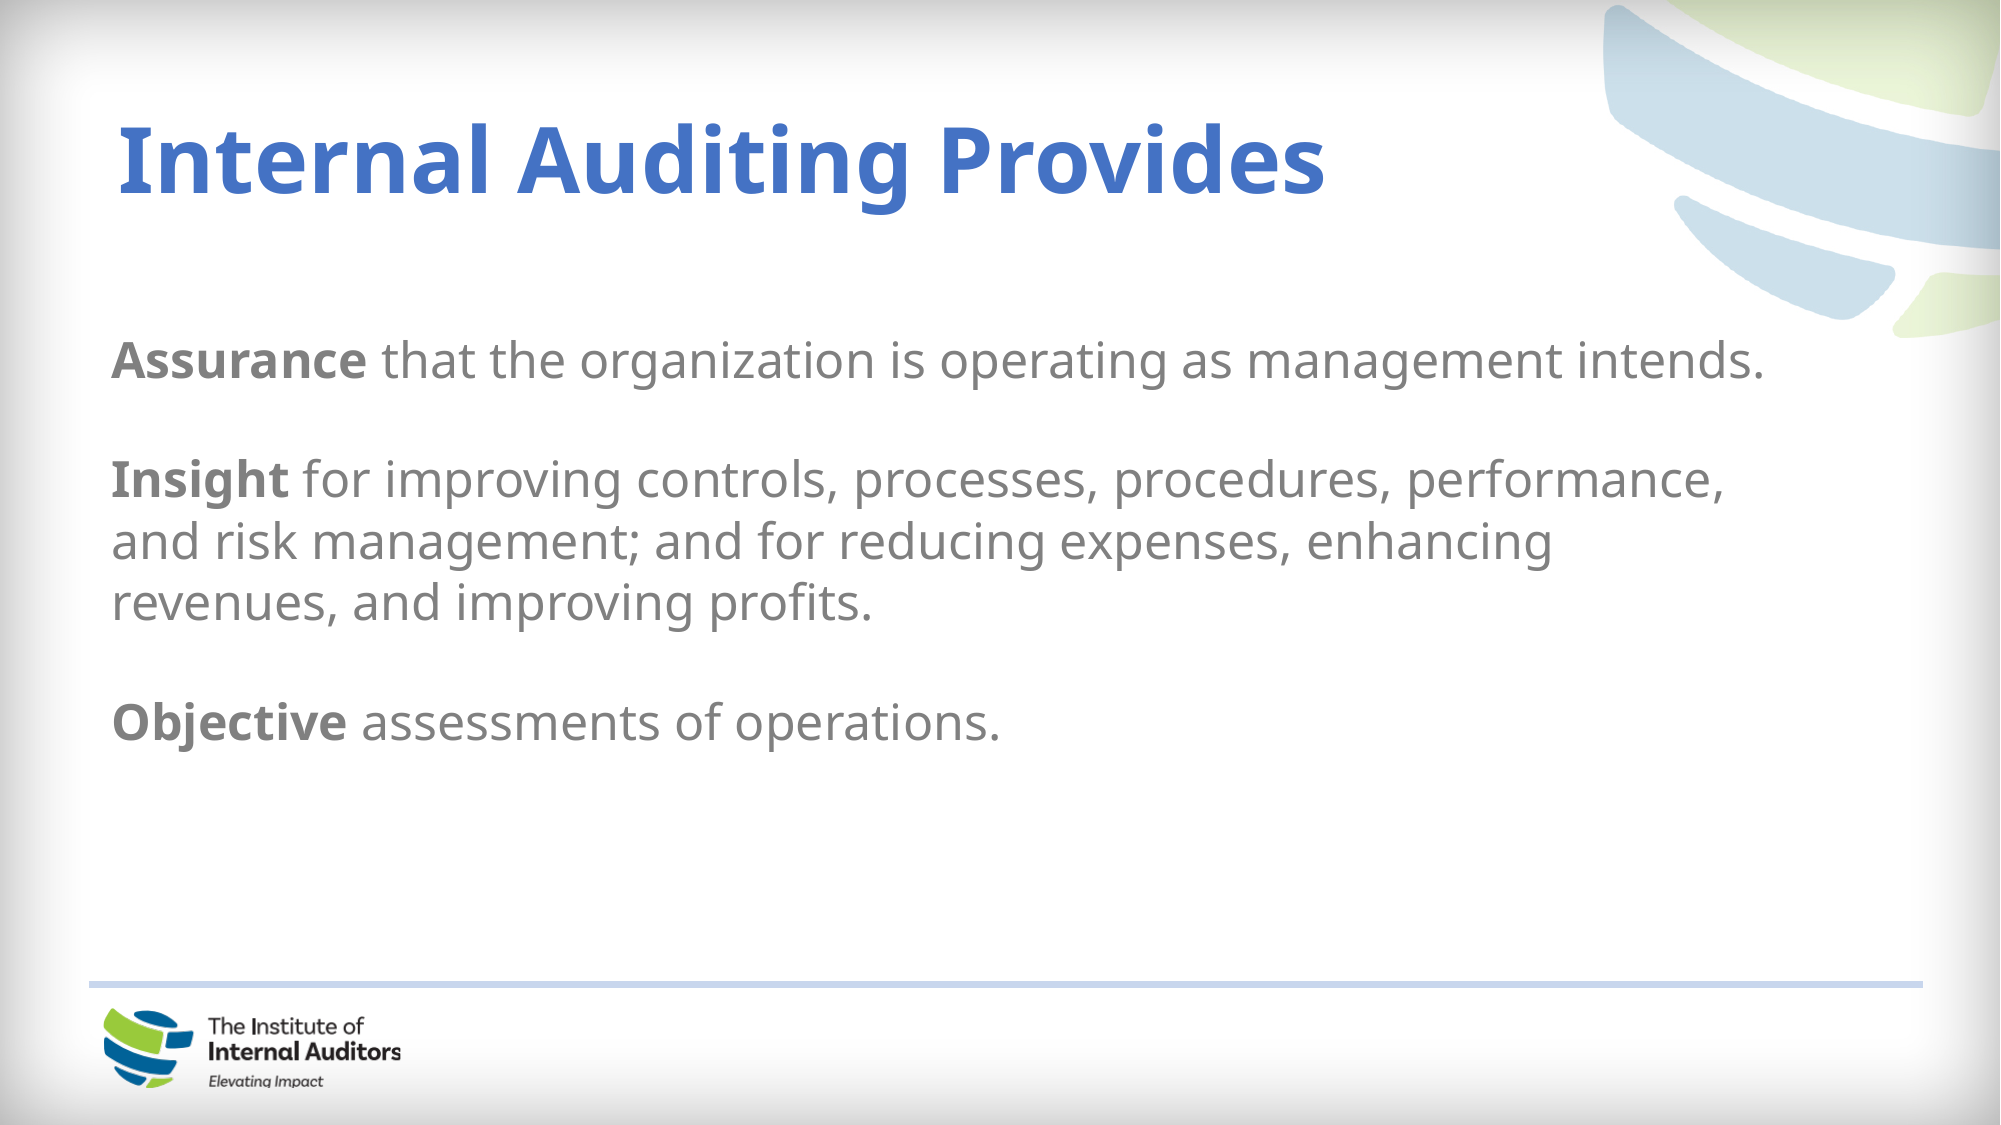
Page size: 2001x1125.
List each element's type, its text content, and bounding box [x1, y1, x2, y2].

list Assurance that the organization is operating as management intends. Insight for improving controls, processes, procedures, performance, and risk management; and for reducing expenses, enhancing revenues, and improving profits. Objective assessments of operations. [96, 321, 1784, 979]
list Internal Auditing Provides [103, 73, 1400, 246]
picture [0, 0, 2000, 1125]
